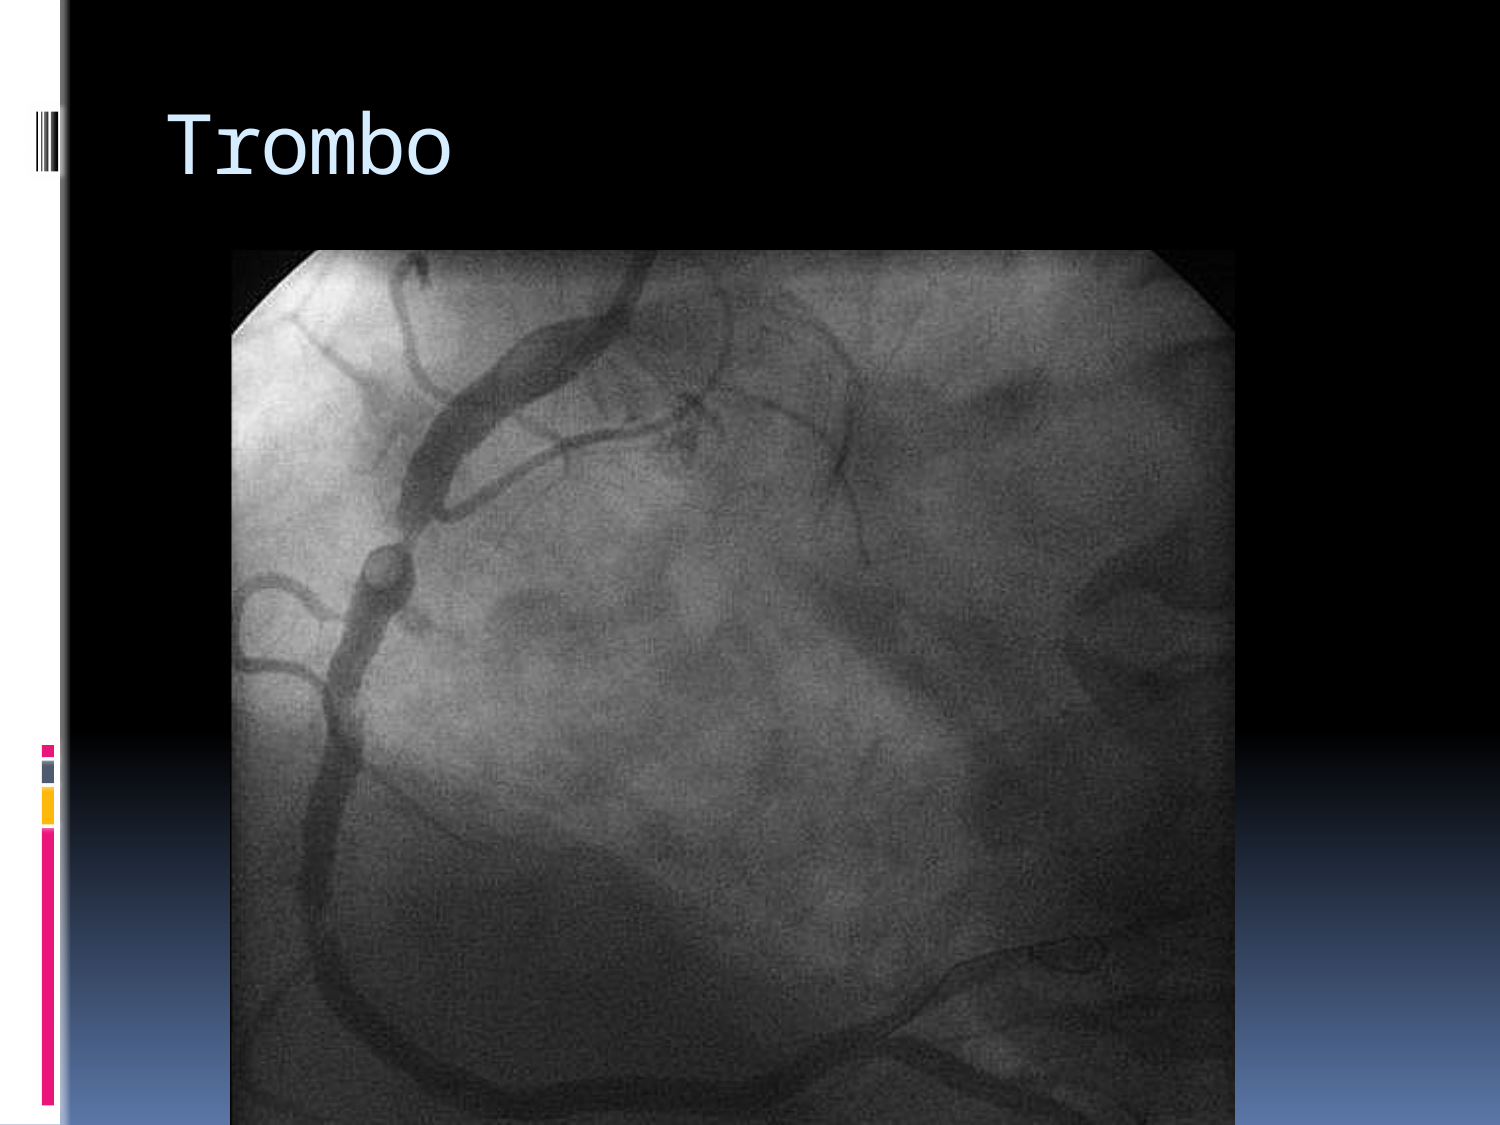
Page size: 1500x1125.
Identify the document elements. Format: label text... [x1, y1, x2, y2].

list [229, 250, 1235, 1125]
title Trombo [150, 83, 1425, 234]
